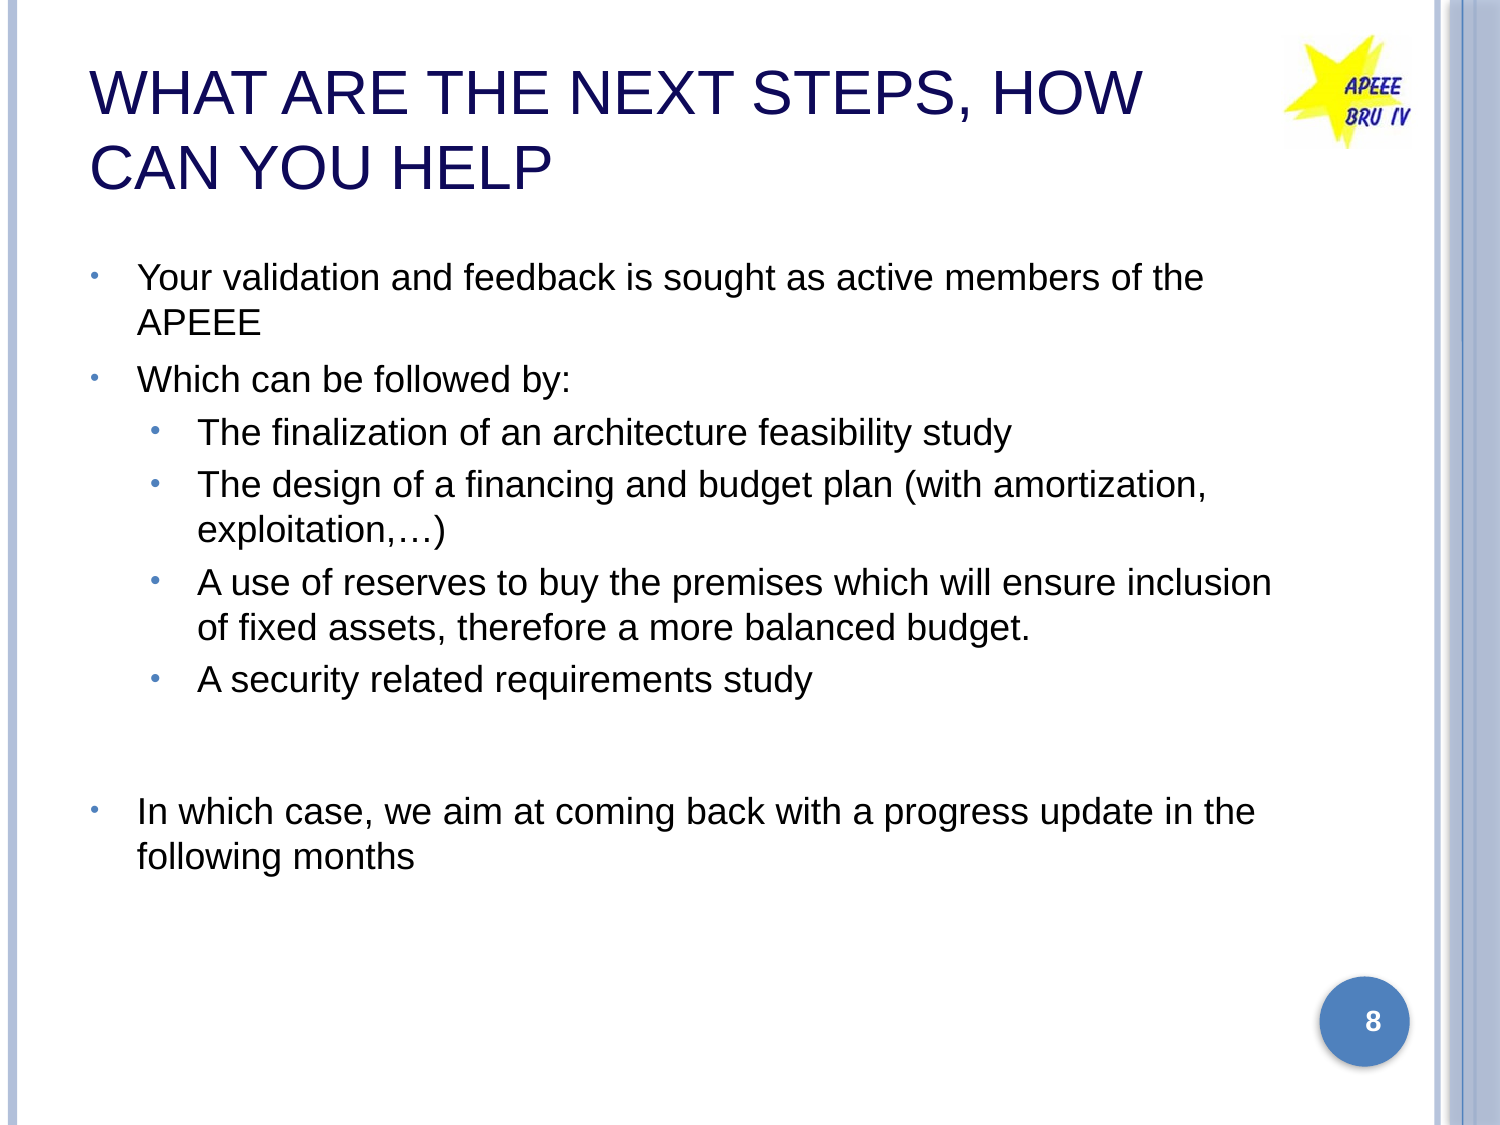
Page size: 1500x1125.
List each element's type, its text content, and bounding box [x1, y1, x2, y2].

picture [1281, 30, 1428, 149]
slide_number 8 [1323, 976, 1424, 1062]
list Your validation and feedback is sought as active members of the APEEE Which can be followed by: The finalization of an architecture feasibility study The design of a financing and budget plan (with amortization, exploitation,…) A use of reserves to buy the premises which will ensure inclusion of fixed assets, therefore a more balanced budget. A security related requirements study In which case, we aim at coming back with a progress update in the following months [75, 245, 1300, 1045]
title What are the Next steps, How can you help [75, 45, 1300, 233]
